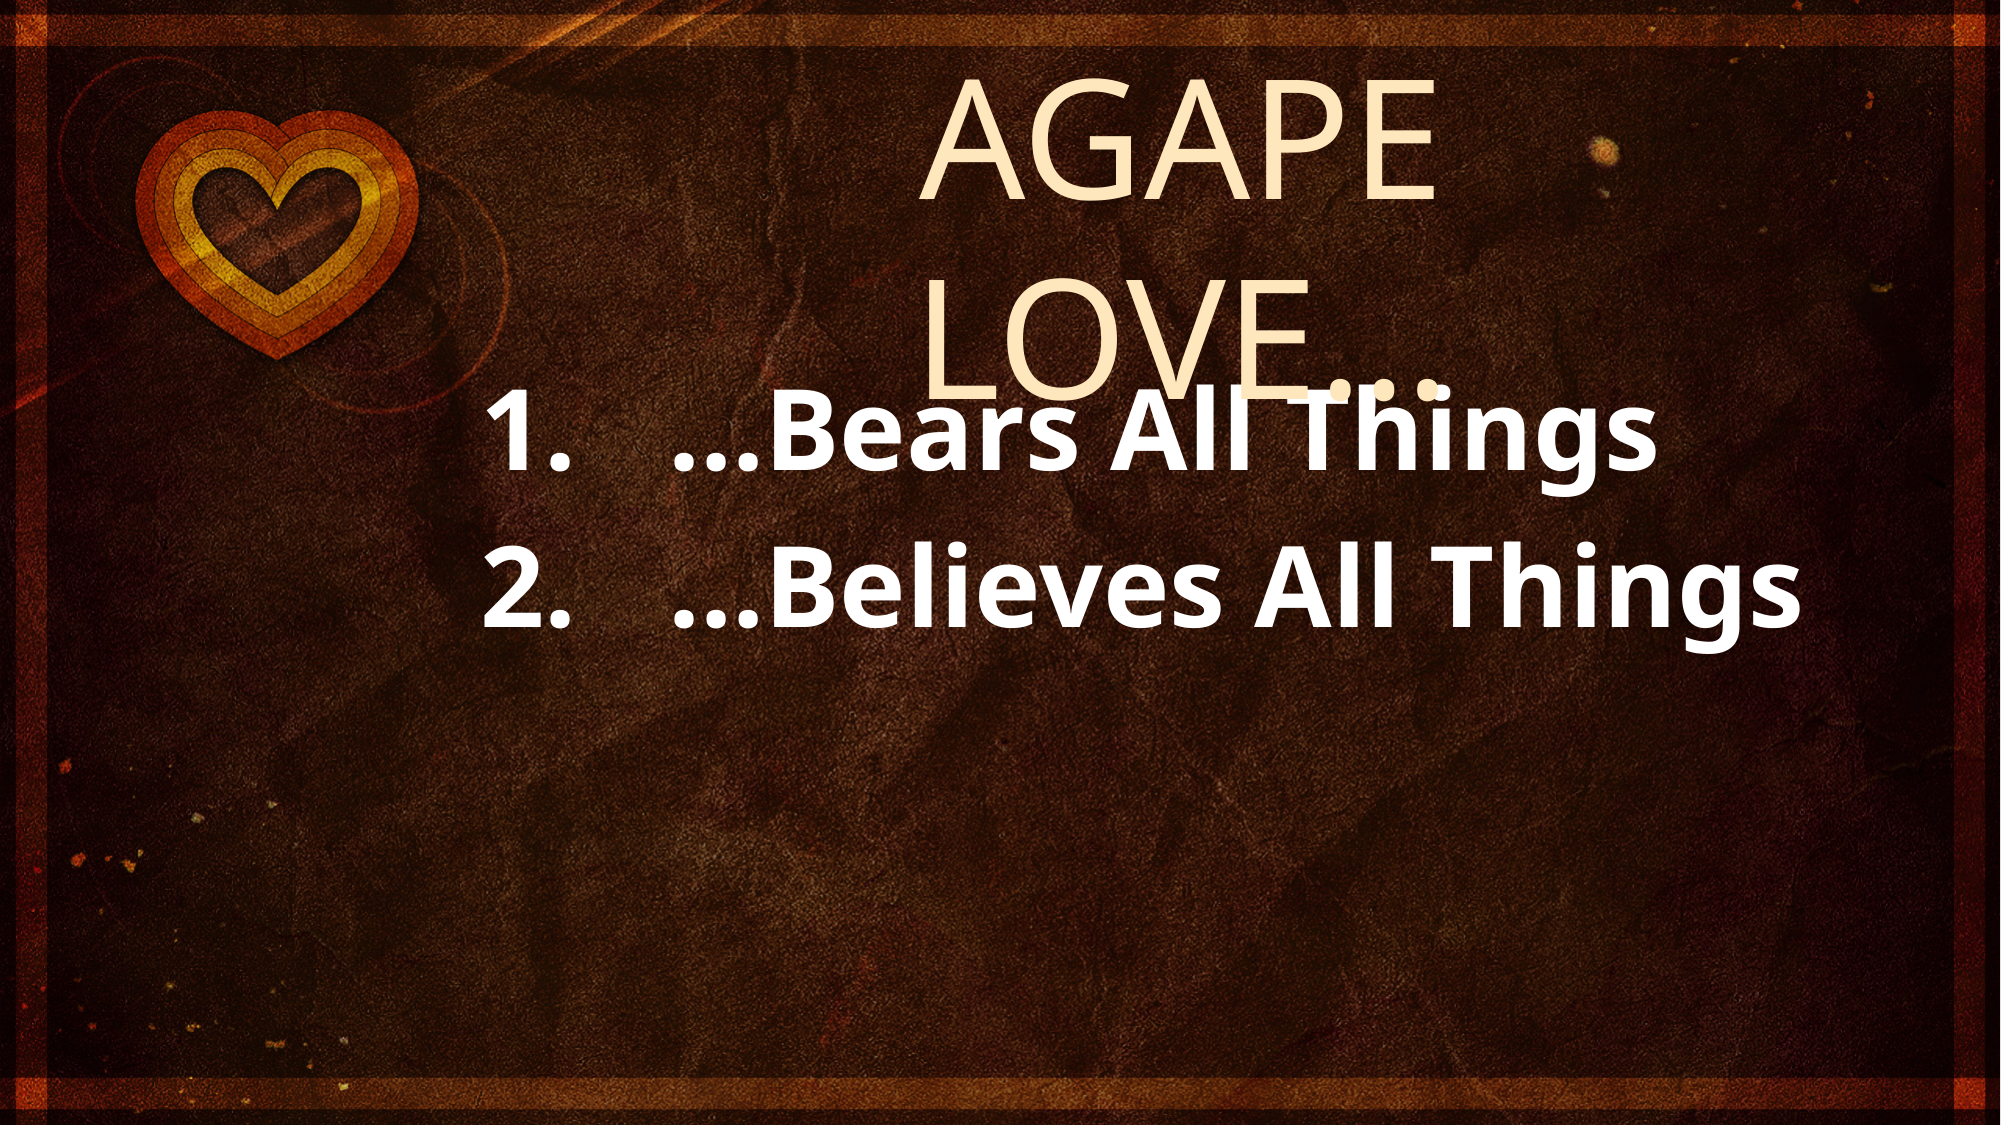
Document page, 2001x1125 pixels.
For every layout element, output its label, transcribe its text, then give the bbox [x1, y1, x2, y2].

picture [0, 0, 2001, 1125]
list …Bears All Things …Believes All Things [465, 276, 1899, 1046]
text_box AGAPE LOVE… [646, 25, 1718, 440]
